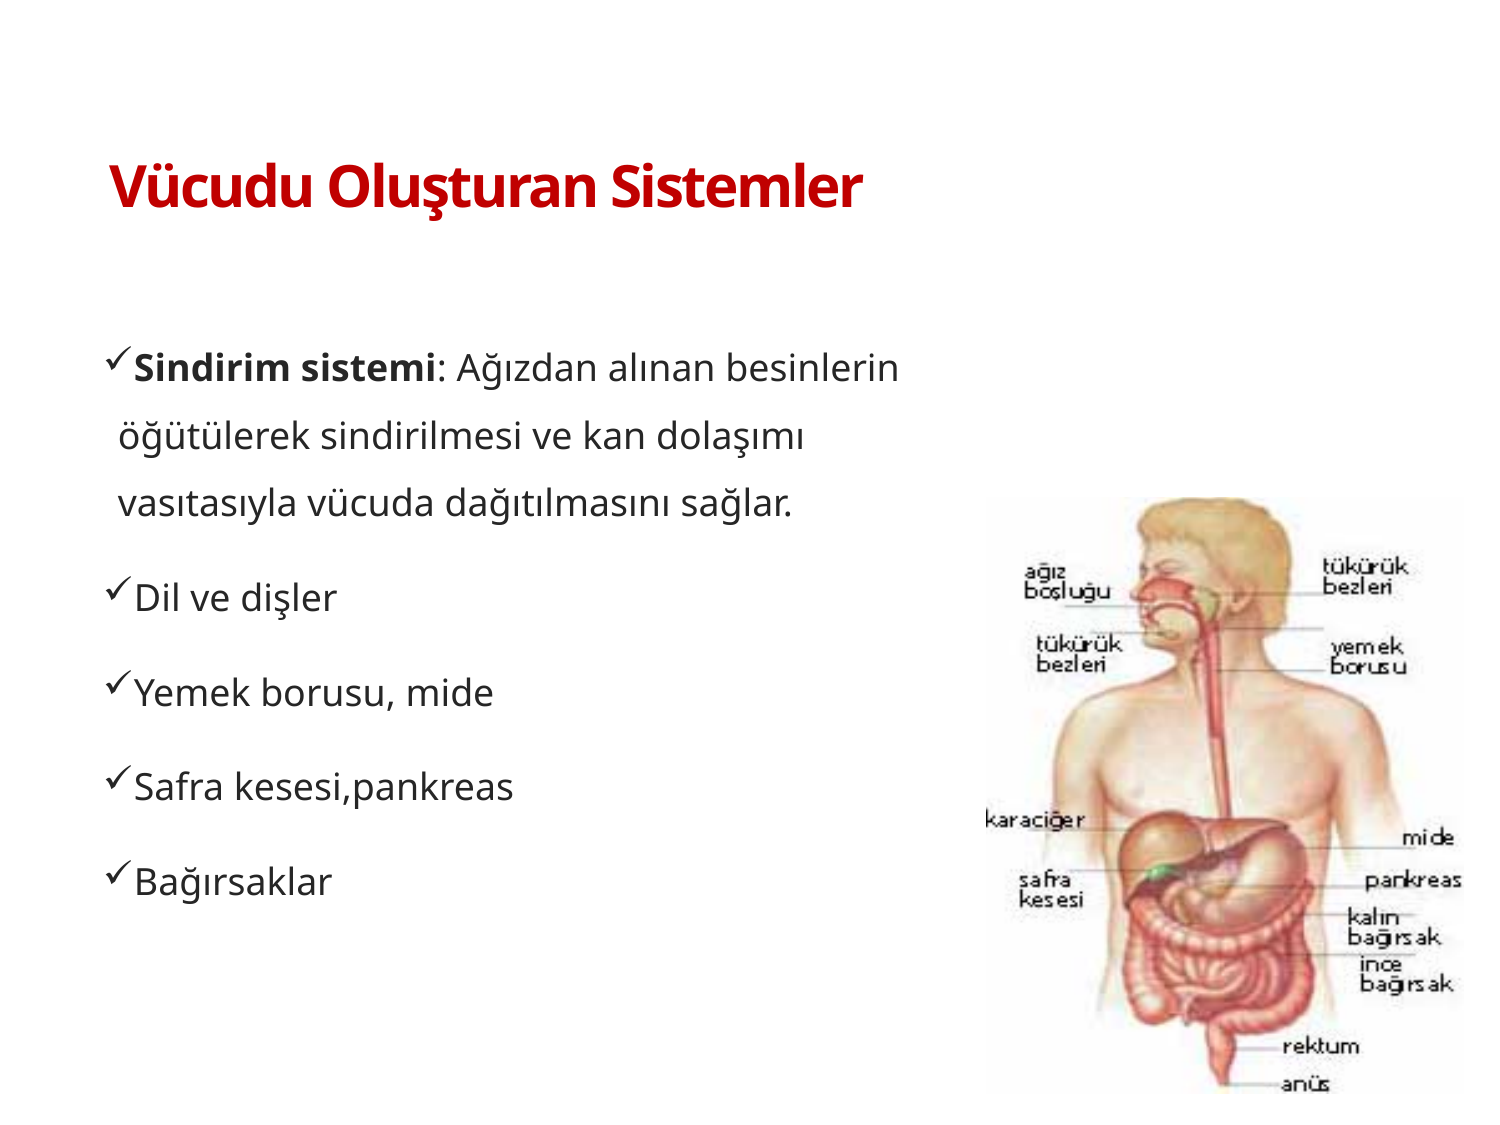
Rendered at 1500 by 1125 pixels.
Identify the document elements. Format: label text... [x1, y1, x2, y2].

title Vücudu Oluşturan Sistemler [94, 137, 906, 240]
picture [985, 497, 1465, 1095]
list Sindirim sistemi: Ağızdan alınan besinlerin öğütülerek sindirilmesi ve kan dolaşımı vasıtasıyla vücuda dağıtılmasını sağlar. Dil ve dişler Yemek borusu, mide Safra kesesi,pankreas Bağırsaklar [87, 314, 927, 1006]
